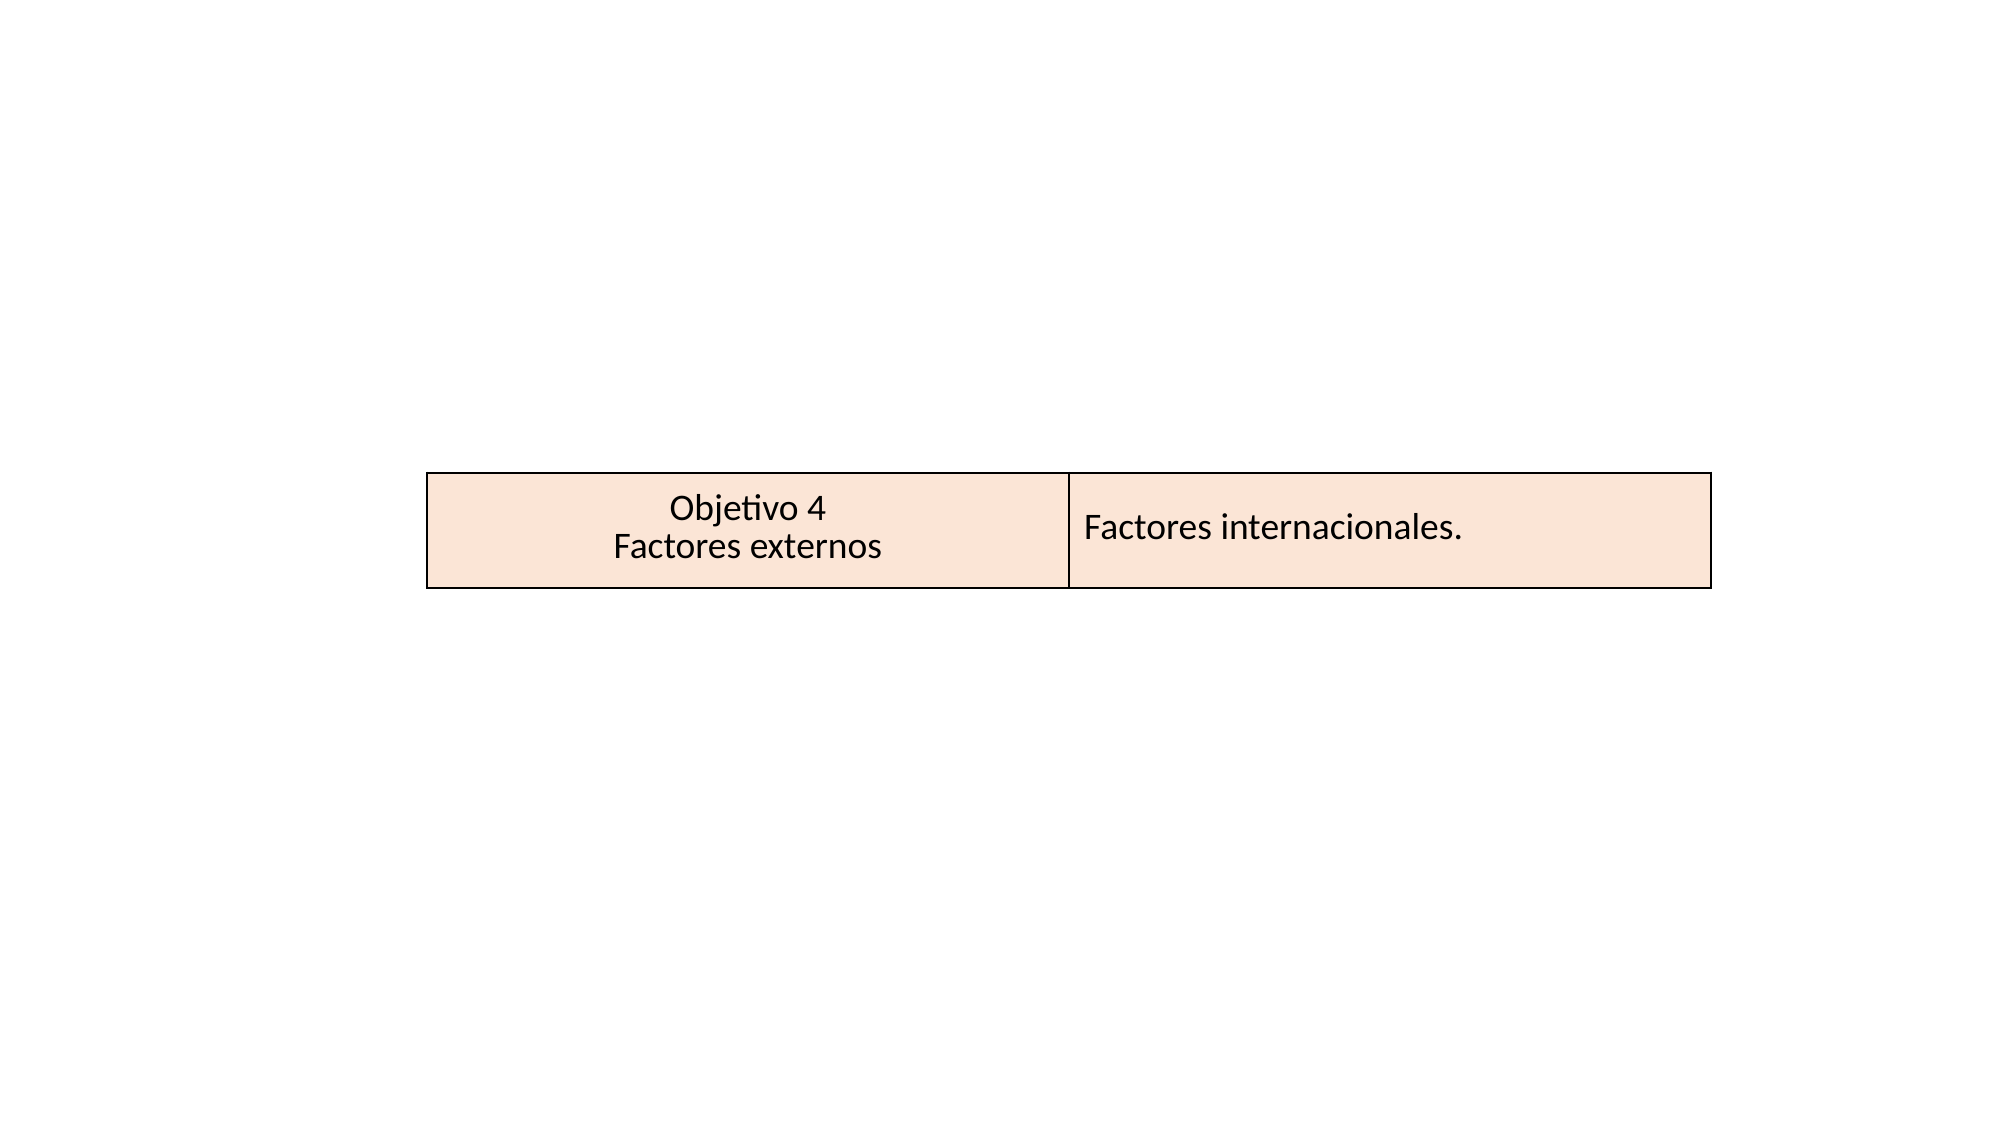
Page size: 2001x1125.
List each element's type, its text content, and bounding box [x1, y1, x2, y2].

table_header Objetivo 4 Factores externos [428, 474, 1068, 587]
table_header Factores internacionales. [1070, 474, 1710, 587]
